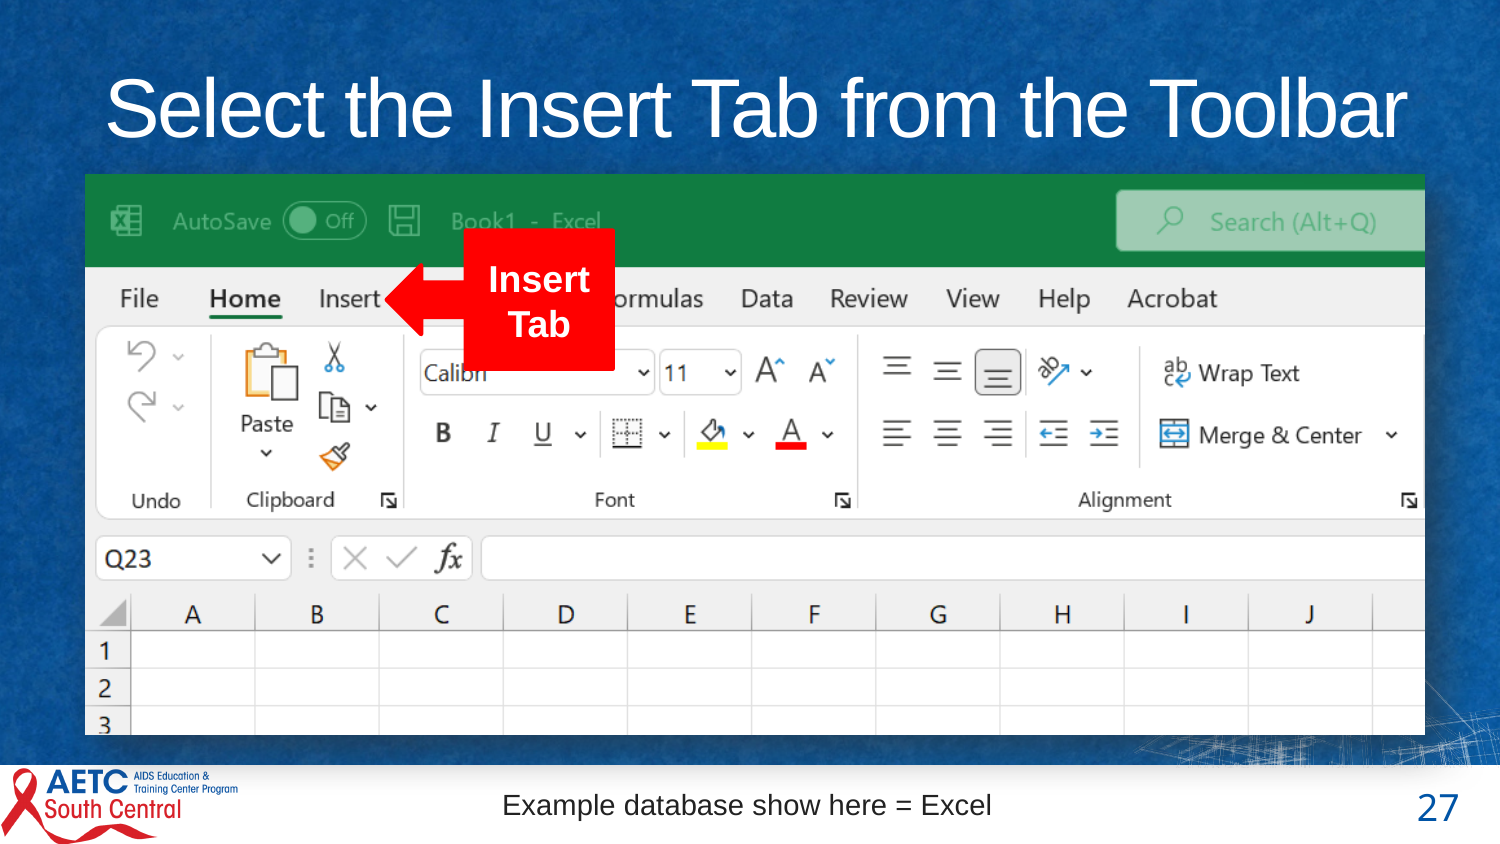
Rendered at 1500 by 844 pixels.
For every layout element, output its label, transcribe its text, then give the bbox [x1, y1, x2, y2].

title Select the Insert Tab from the Toolbar [75, 33, 1440, 175]
picture [1, 767, 239, 844]
picture [0, 0, 1500, 768]
text_box Example database show here = Excel [329, 778, 1166, 829]
